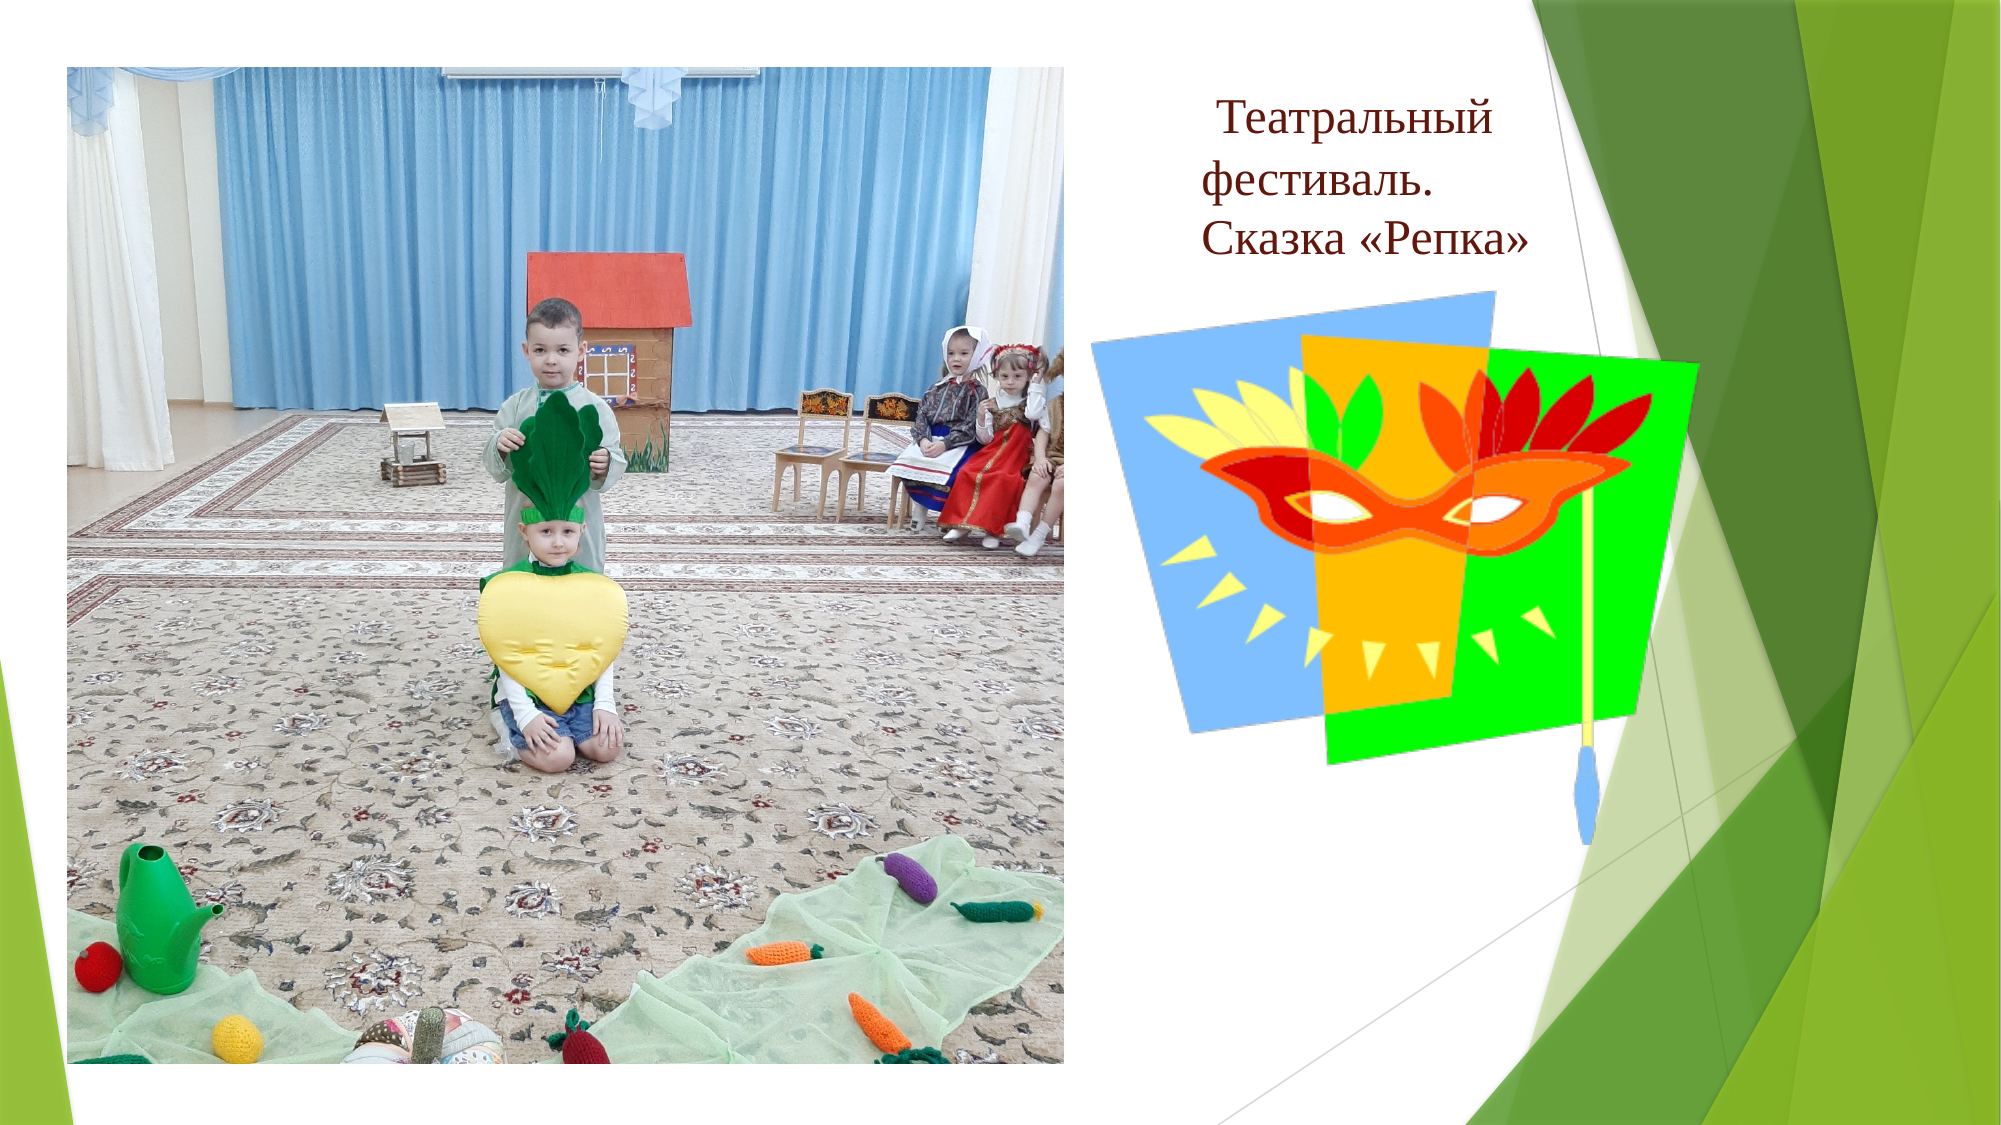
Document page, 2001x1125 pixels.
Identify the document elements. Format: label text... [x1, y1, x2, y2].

title Театральный фестиваль. Сказка «Репка» [1186, 67, 1744, 187]
picture [1090, 290, 1700, 846]
picture [66, 66, 1065, 1065]
